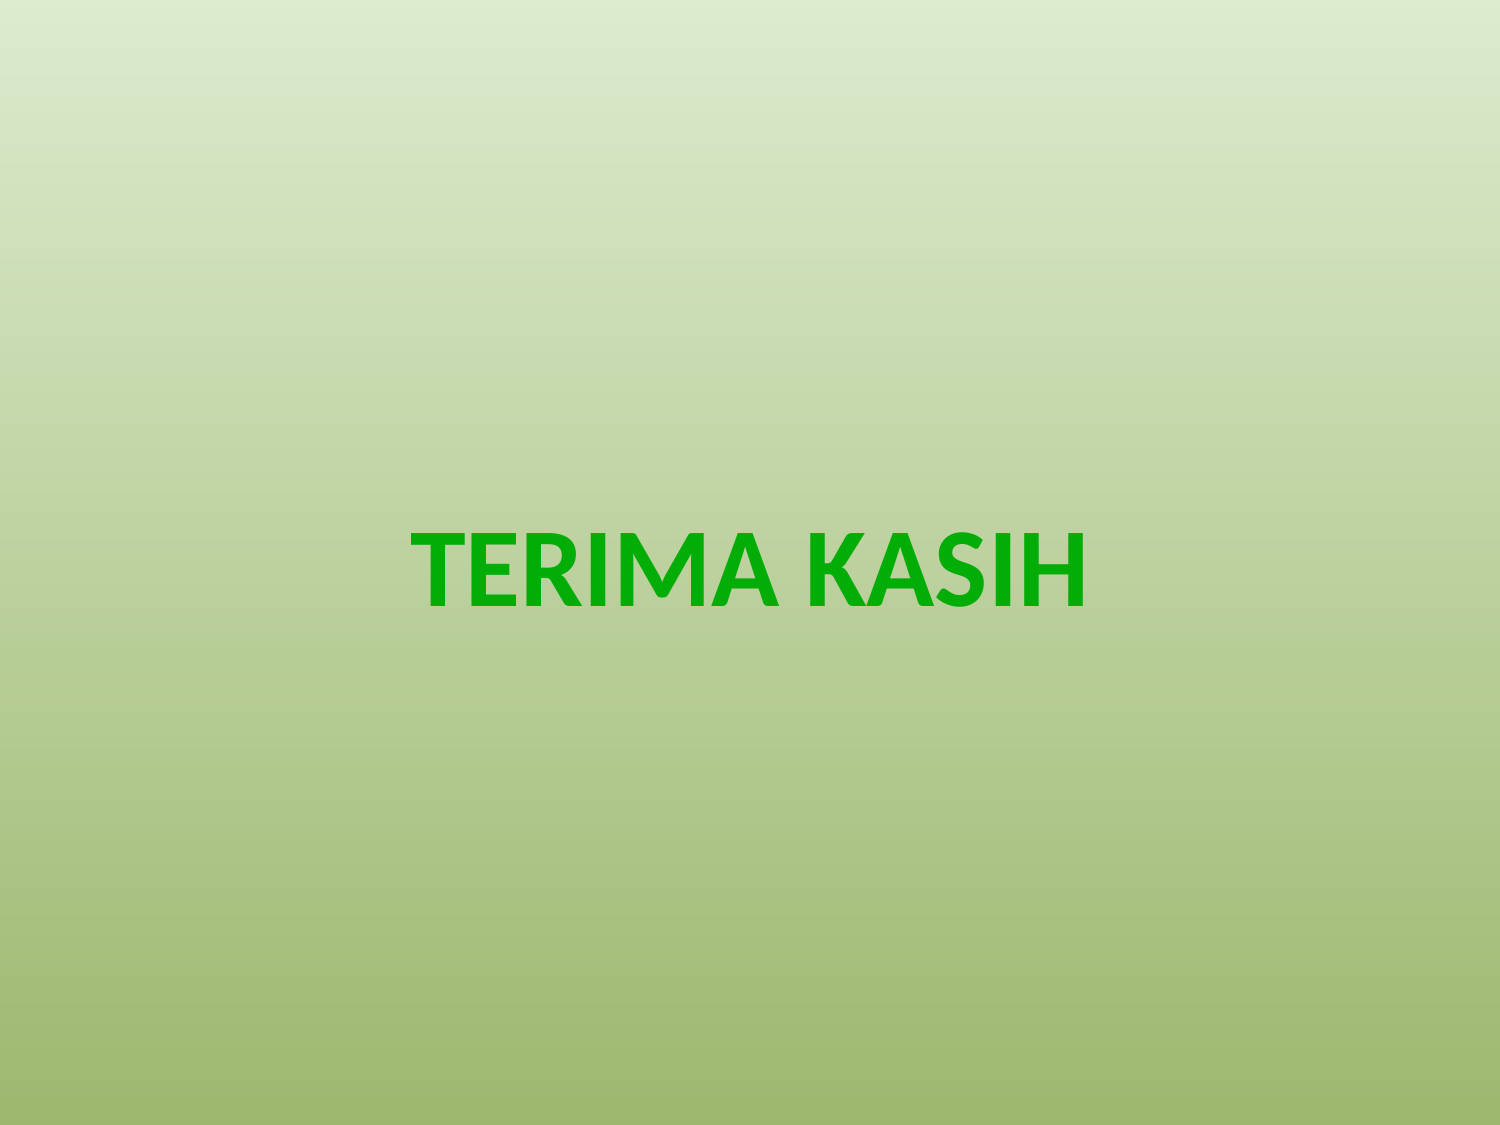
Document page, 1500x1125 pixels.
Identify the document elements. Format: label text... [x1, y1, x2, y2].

text_box TERIMA KASIH [394, 486, 1106, 637]
